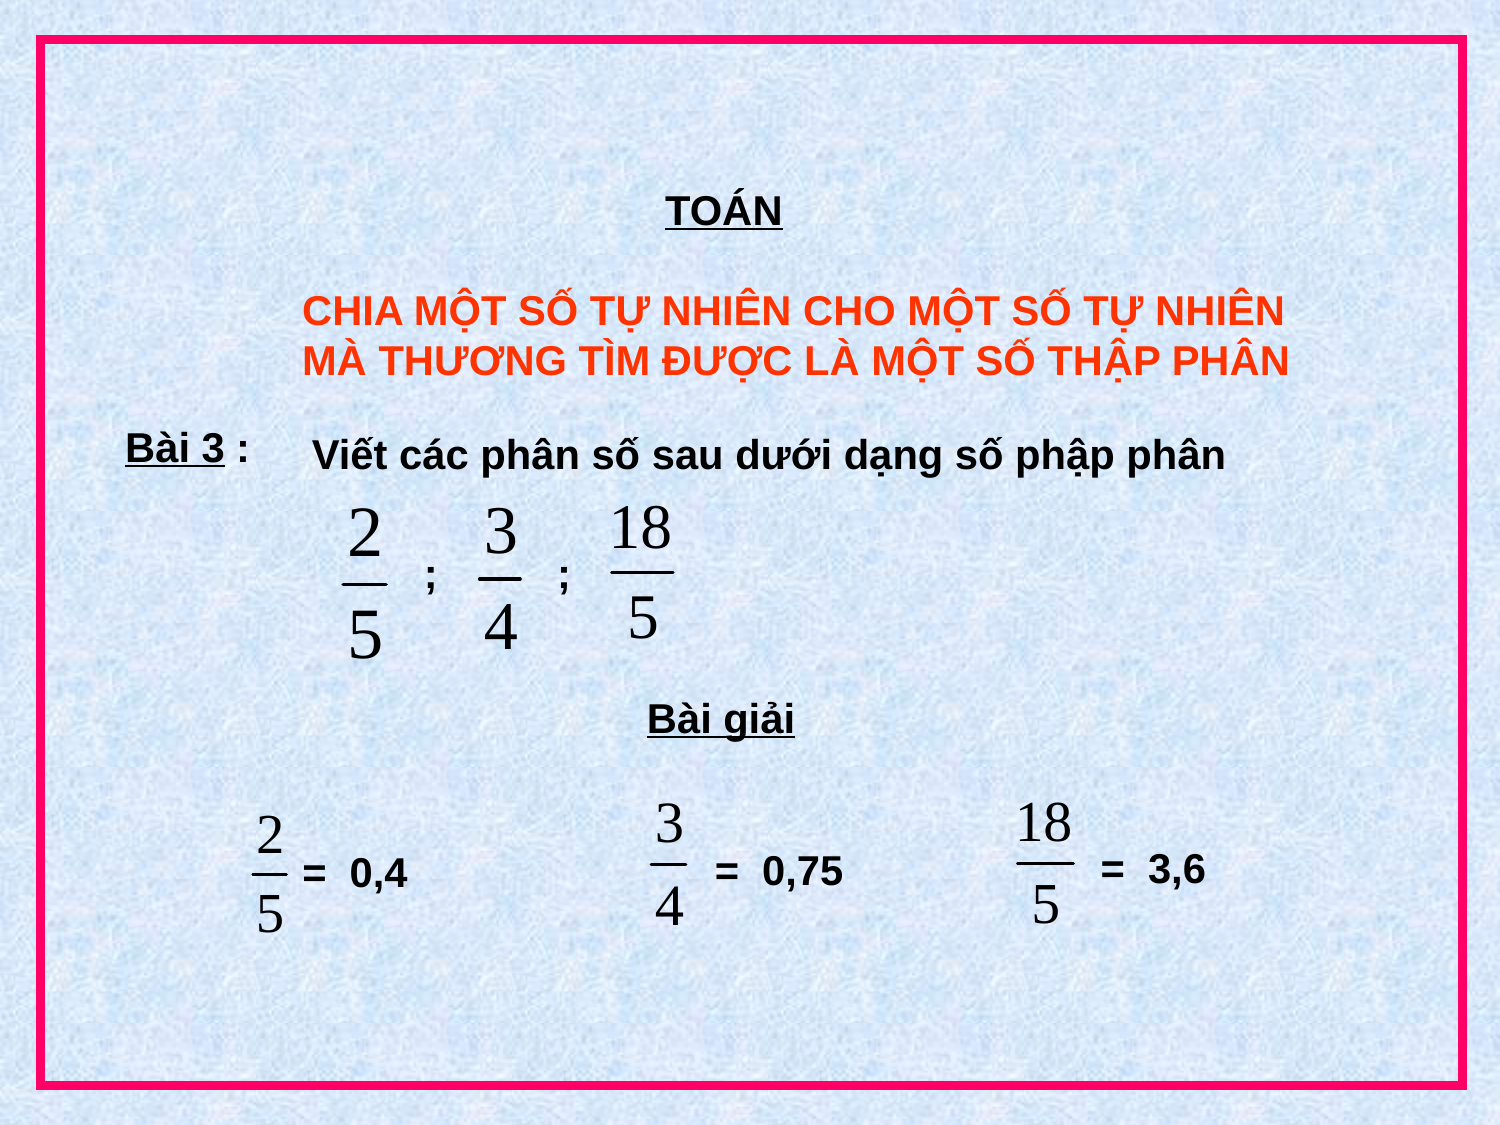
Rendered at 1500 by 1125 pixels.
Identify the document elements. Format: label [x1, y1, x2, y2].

list [1007, 786, 1086, 937]
text_box [641, 786, 701, 939]
text_box [600, 487, 686, 653]
list [330, 487, 404, 675]
list [242, 798, 301, 946]
picture [0, 0, 1500, 1125]
list [467, 487, 537, 665]
text_box [40, 39, 1463, 1086]
